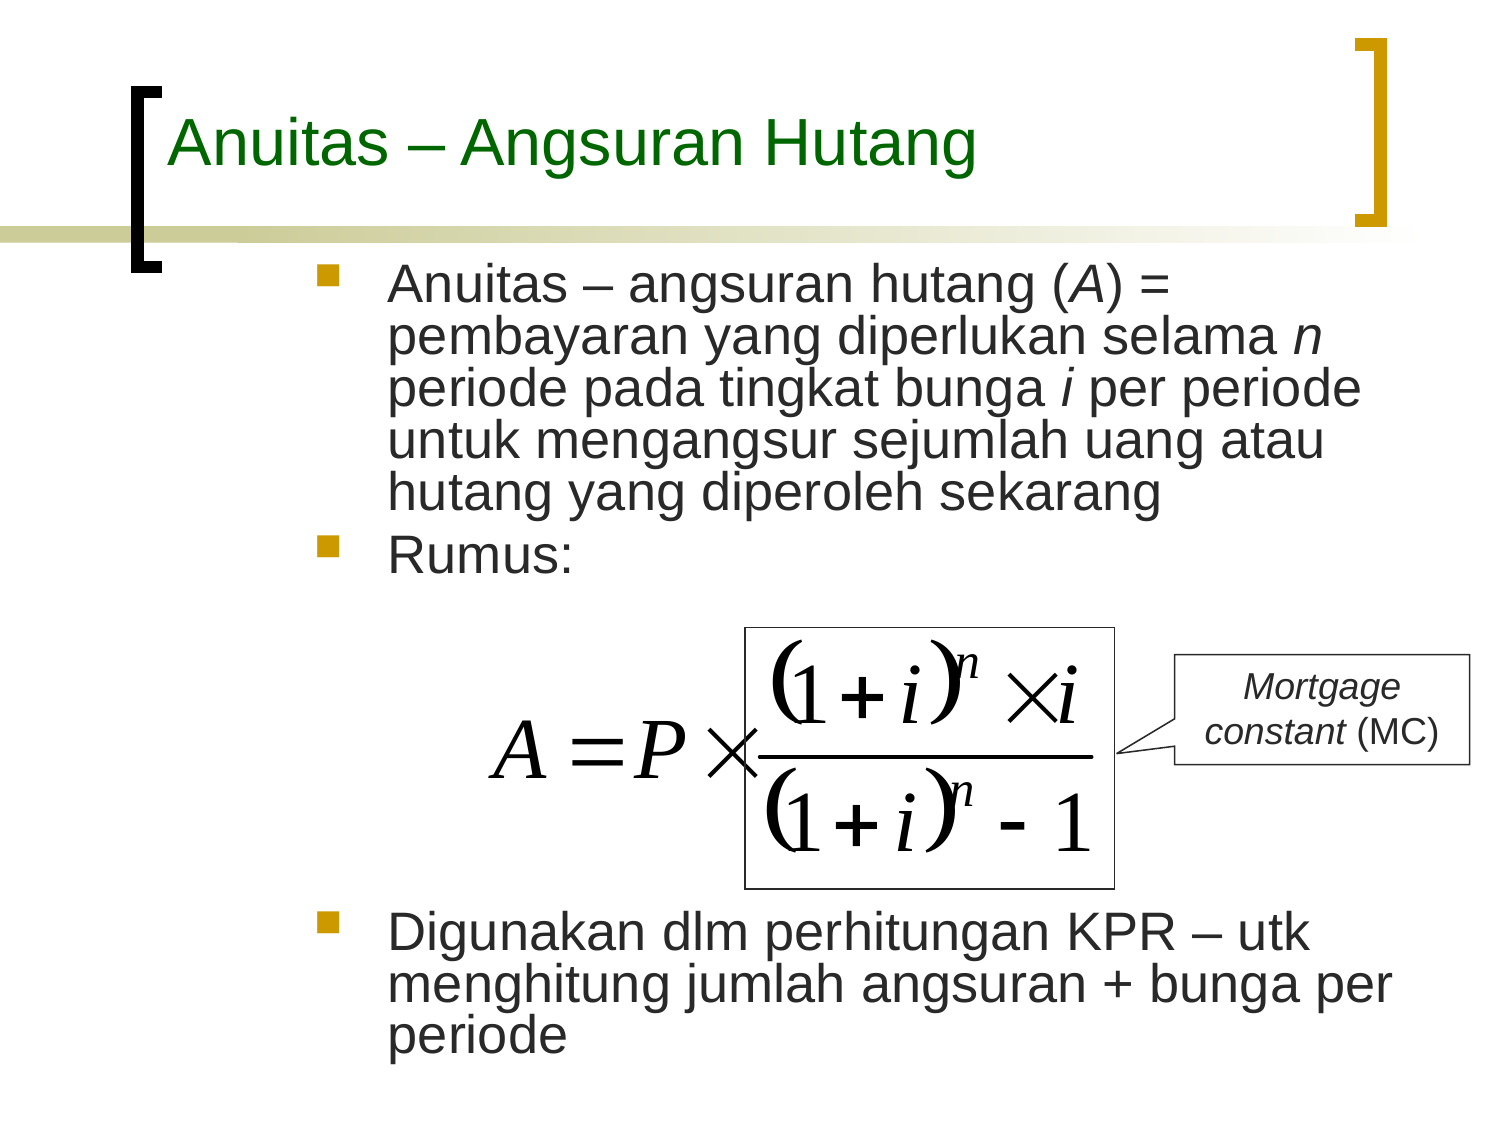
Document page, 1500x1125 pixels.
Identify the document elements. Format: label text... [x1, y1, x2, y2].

text_box Mortgage constant (MC) [1116, 654, 1470, 765]
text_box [472, 618, 1112, 888]
list Anuitas – angsuran hutang (A) = pembayaran yang diperlukan selama n periode pada tingkat bunga i per periode untuk mengangsur sejumlah uang atau hutang yang diperoleh sekarang Rumus: Digunakan dlm perhitungan KPR – utk menghitung jumlah angsuran + bunga per periode [298, 253, 1451, 1093]
title Anuitas – Angsuran Hutang [152, 55, 1328, 187]
